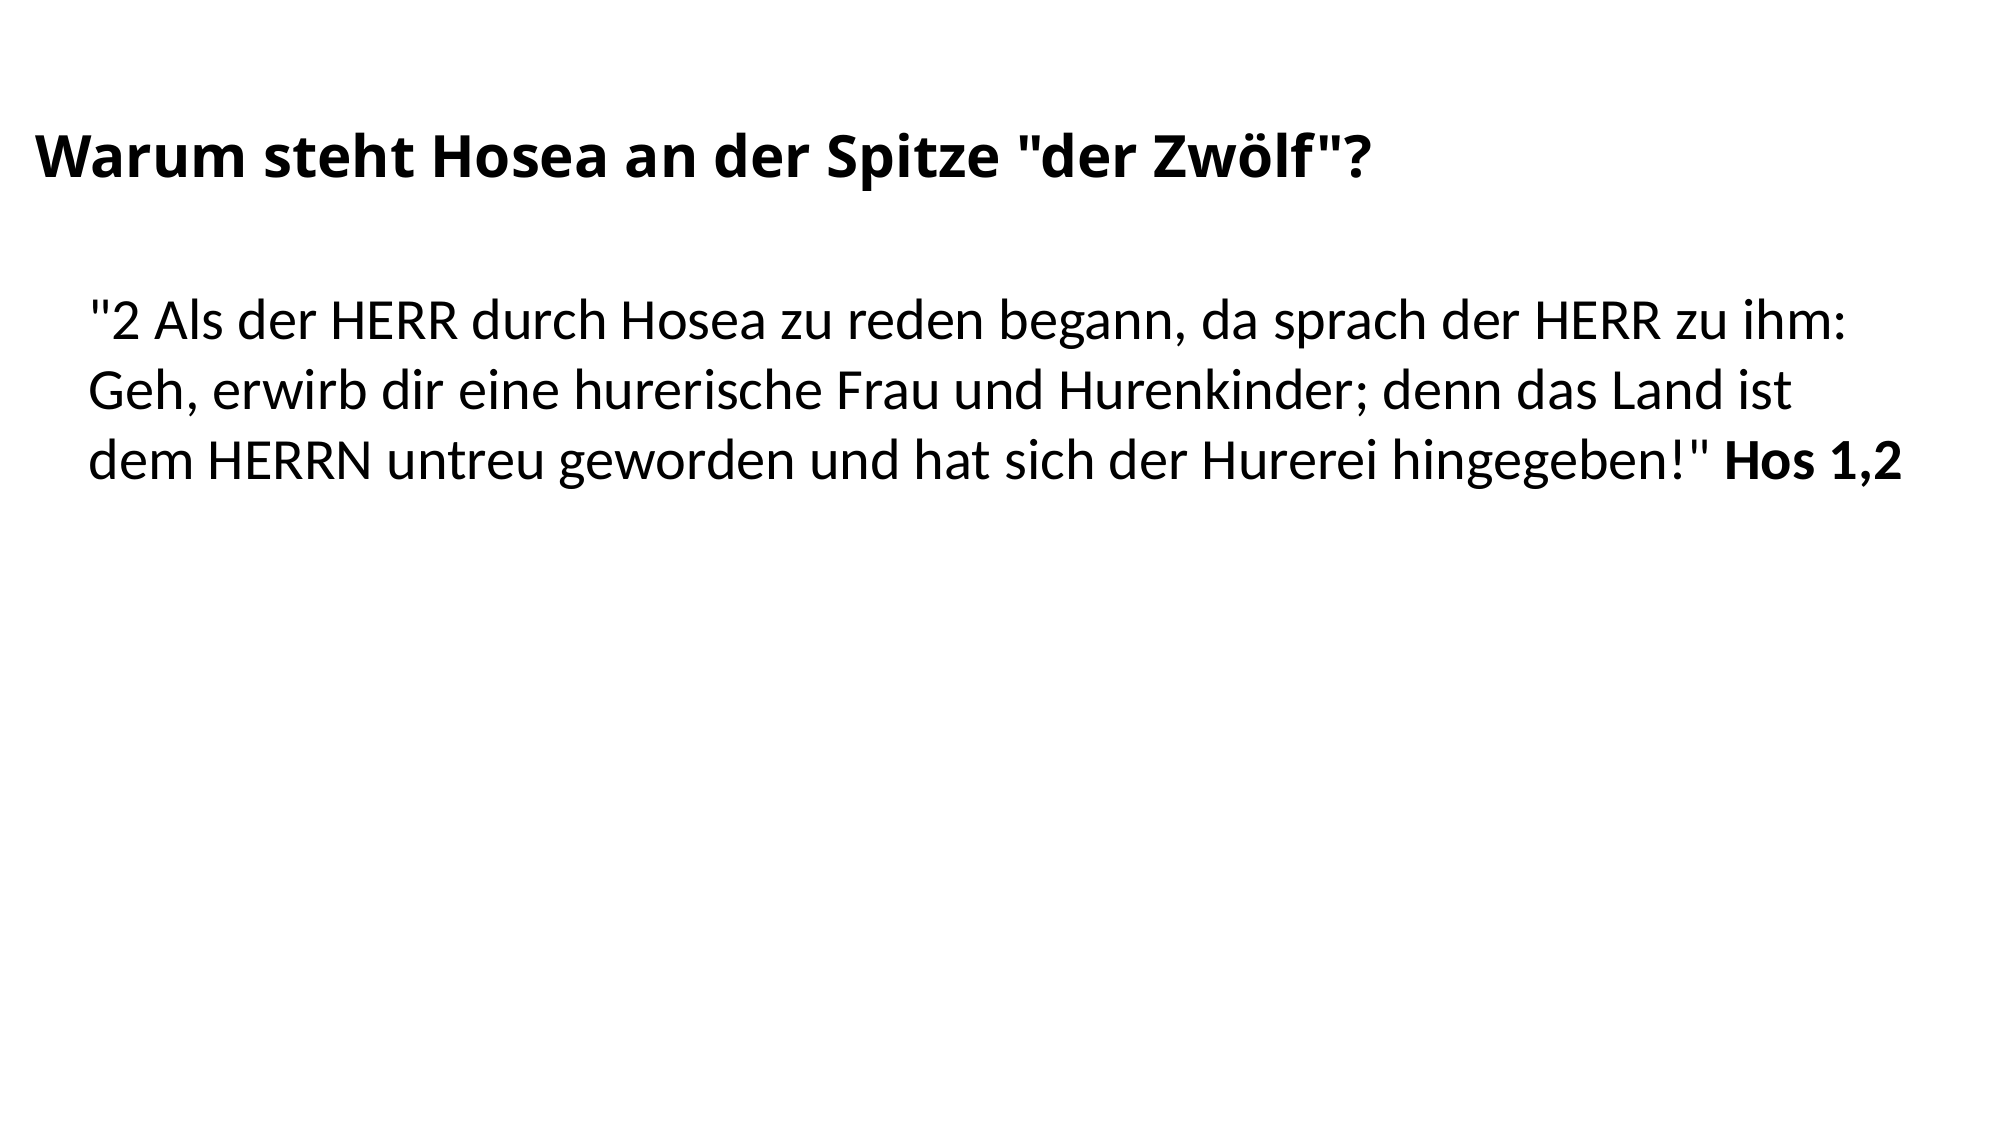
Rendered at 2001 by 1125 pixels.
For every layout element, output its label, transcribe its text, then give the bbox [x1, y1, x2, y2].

text_box "2 Als der HERR durch Hosea zu reden begann, da sprach der HERR zu ihm: Geh, erwirb dir eine hurerische Frau und Hurenkinder; denn das Land ist dem HERRN untreu geworden und hat sich der Hurerei hingegeben!" Hos 1,2 [73, 273, 1926, 499]
text_box Warum steht Hosea an der Spitze "der Zwölf"? [20, 106, 1388, 197]
